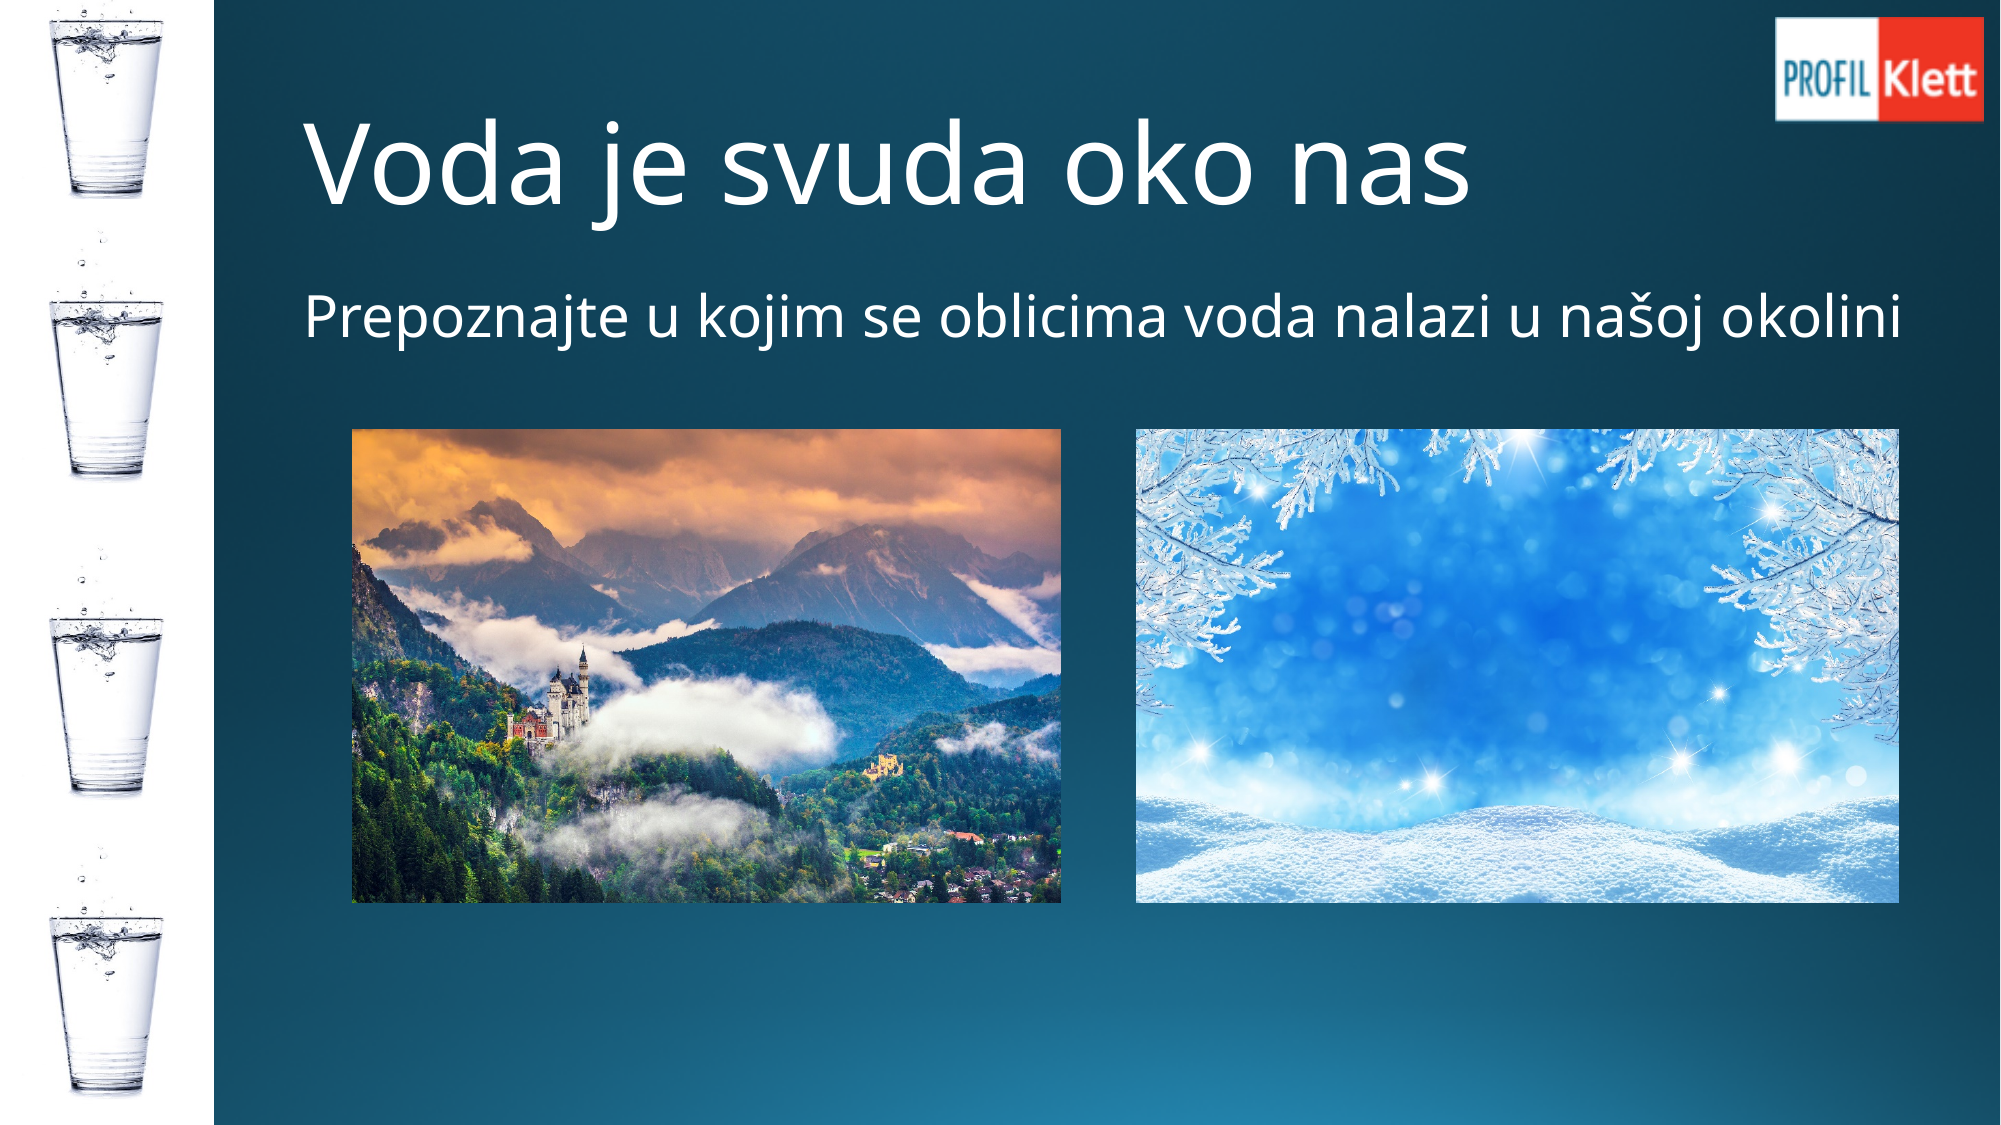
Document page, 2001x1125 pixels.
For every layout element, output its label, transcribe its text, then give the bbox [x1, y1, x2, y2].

list Prepoznajte u kojim se oblicima voda nalazi u našoj okolini [288, 279, 1968, 994]
title Voda je svuda oko nas [288, 59, 1863, 278]
picture [0, 0, 2001, 1125]
